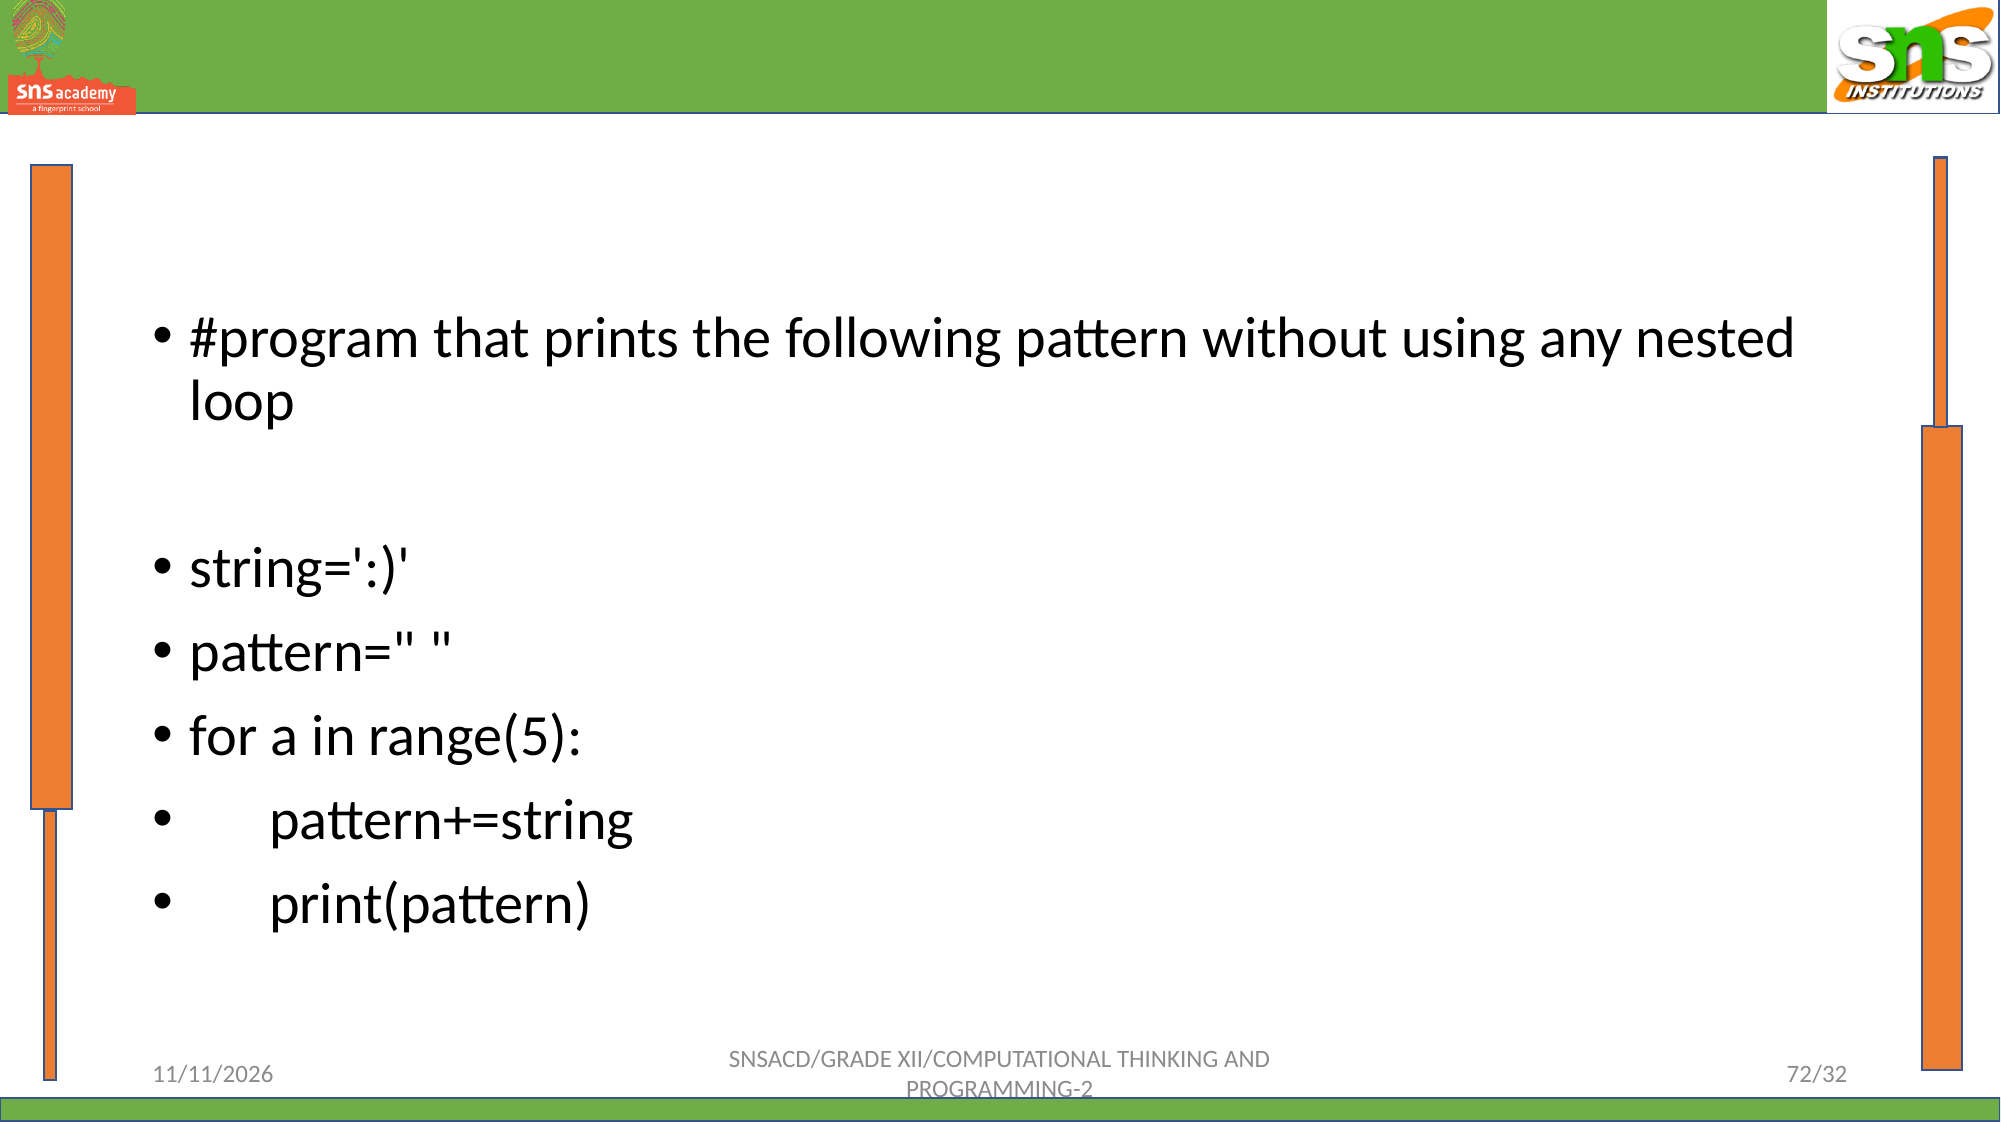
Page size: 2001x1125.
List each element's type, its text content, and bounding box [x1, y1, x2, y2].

list #program that prints the following pattern without using any nested loop string=':)' pattern=" " for a in range(5): pattern+=string print(pattern) [137, 299, 1863, 1014]
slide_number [137, 1042, 588, 1103]
footer SNSACD/GRADE XII/COMPUTATIONAL THINKING AND PROGRAMMING-2 [662, 1042, 1338, 1103]
picture [8, 0, 136, 115]
slide_number 72/32 [1412, 1042, 1863, 1103]
picture [1827, 0, 1998, 113]
